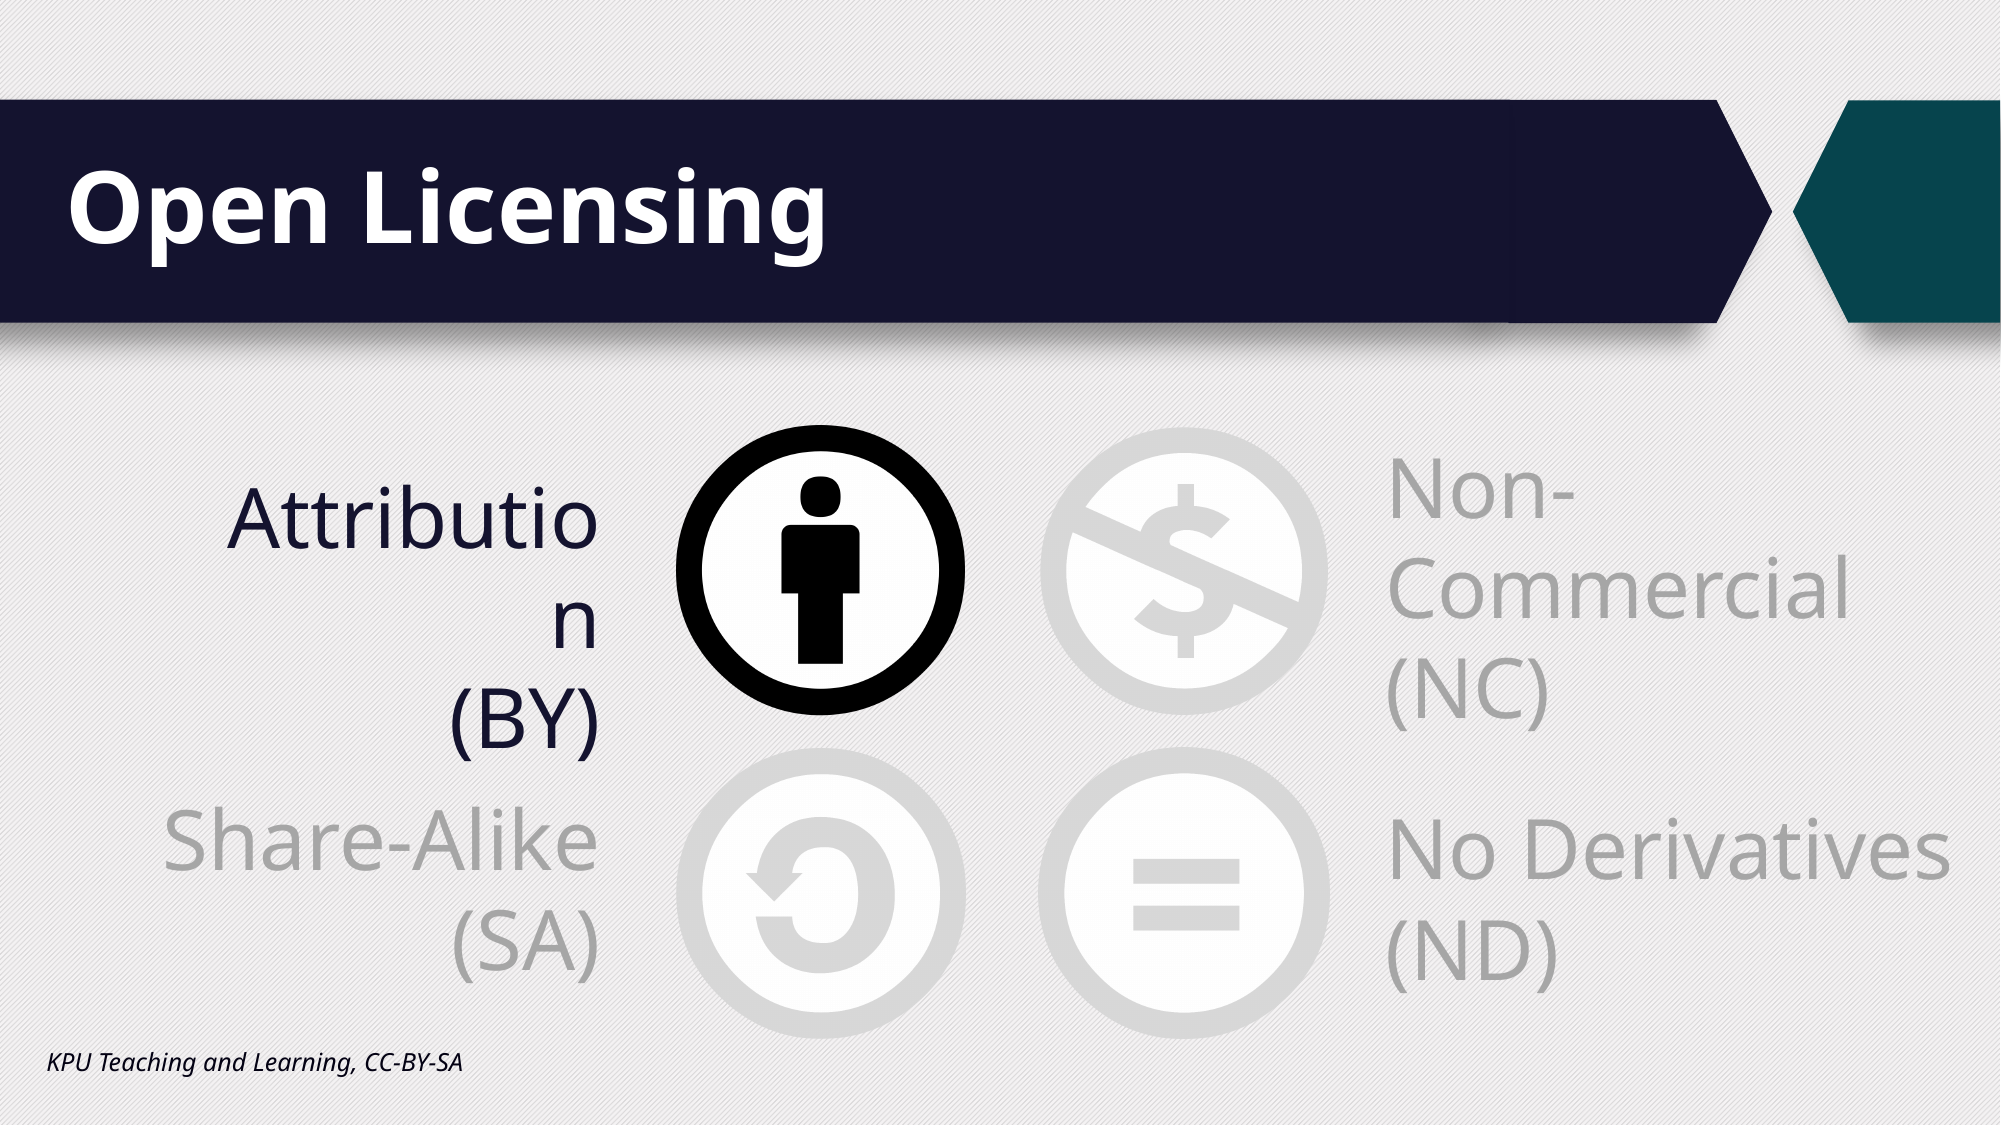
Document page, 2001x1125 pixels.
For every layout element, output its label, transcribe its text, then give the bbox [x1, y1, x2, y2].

text_box Non- Commercial (NC) [1370, 427, 2000, 743]
text_box No Derivatives (ND) [1370, 789, 2000, 1004]
picture [1038, 746, 1330, 1039]
text_box Share-Alike (SA) [38, 779, 616, 995]
picture [1038, 425, 1330, 717]
picture [674, 746, 967, 1039]
footer KPU Teaching and Learning, CC-BY-SA [31, 1033, 1159, 1094]
title Open Licensing [50, 122, 1689, 300]
picture [674, 425, 967, 717]
text_box Attribution (BY) [161, 457, 616, 773]
